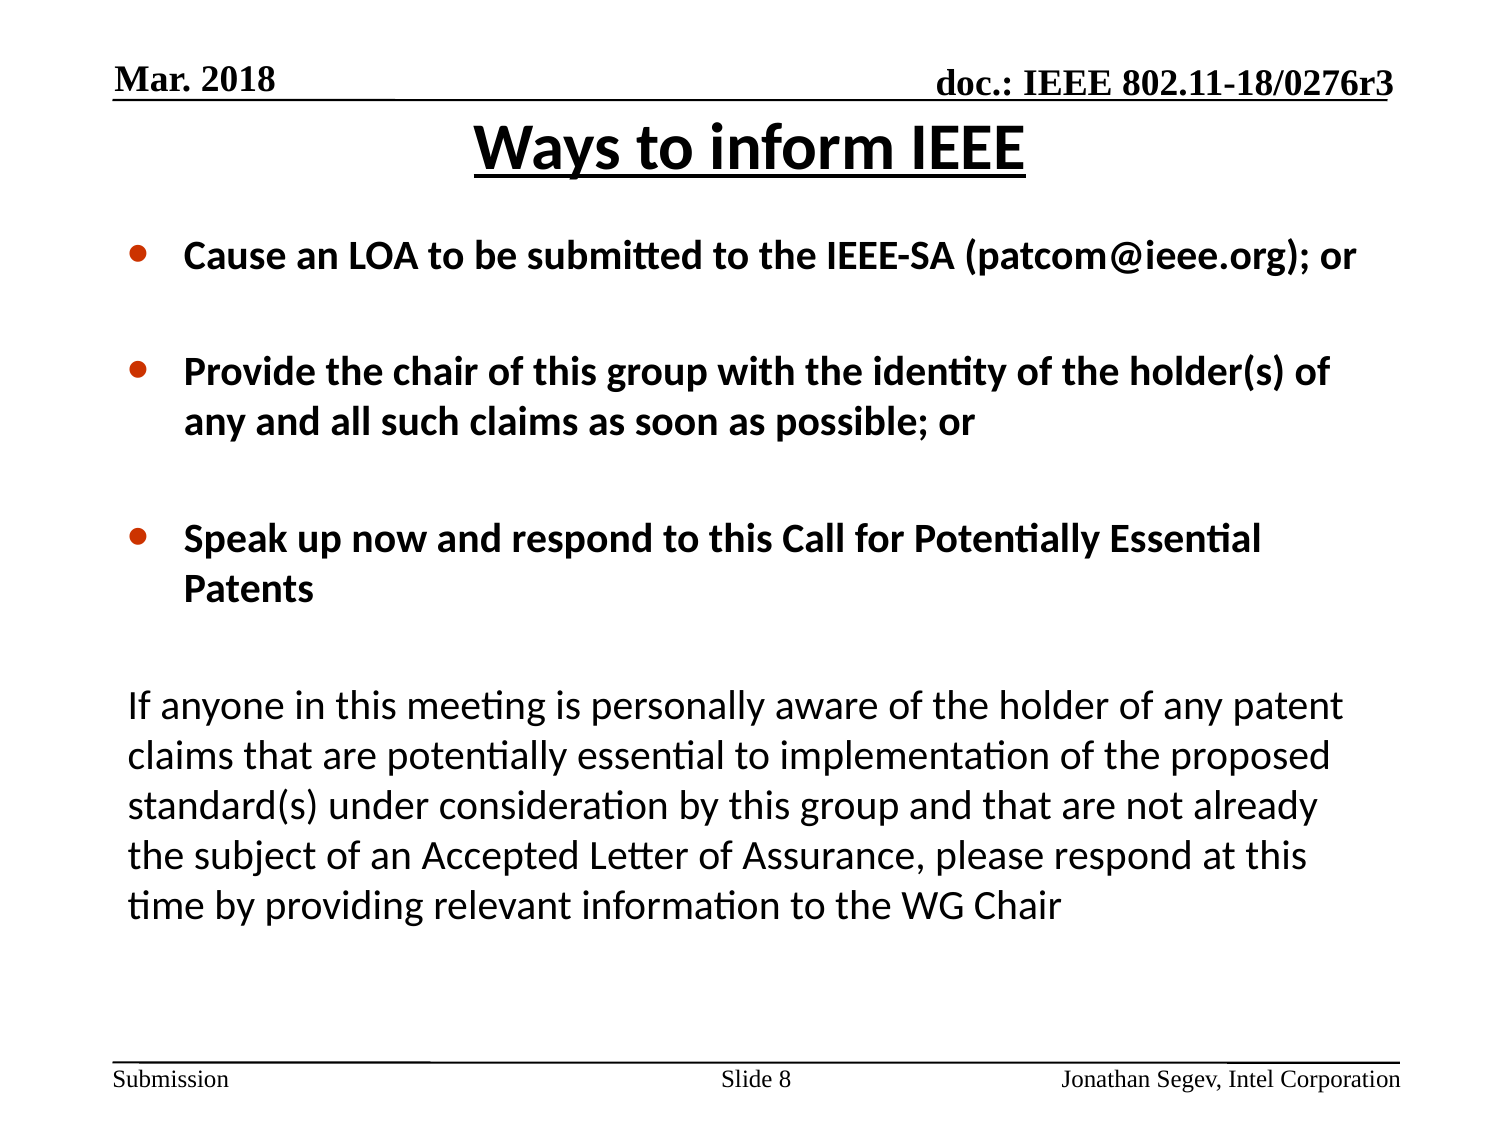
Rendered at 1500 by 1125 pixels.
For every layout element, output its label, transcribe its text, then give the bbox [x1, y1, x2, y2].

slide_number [114, 54, 423, 100]
title Ways to inform IEEE [112, 112, 1388, 173]
slide_number Slide 8 [712, 1061, 800, 1123]
footer Jonathan Segev, Intel Corporation [878, 1061, 1402, 1093]
list Cause an LOA to be submitted to the IEEE-SA (patcom@ieee.org); or Provide the chair of this group with the identity of the holder(s) of any and all such claims as soon as possible; or Speak up now and respond to this Call for Potentially Essential Patents If anyone in this meeting is personally aware of the holder of any patent claims that are potentially essential to implementation of the proposed standard(s) under consideration by this group and that are not already the subject of an Accepted Letter of Assurance, please respond at this time by providing relevant information to the WG Chair [112, 219, 1388, 1000]
